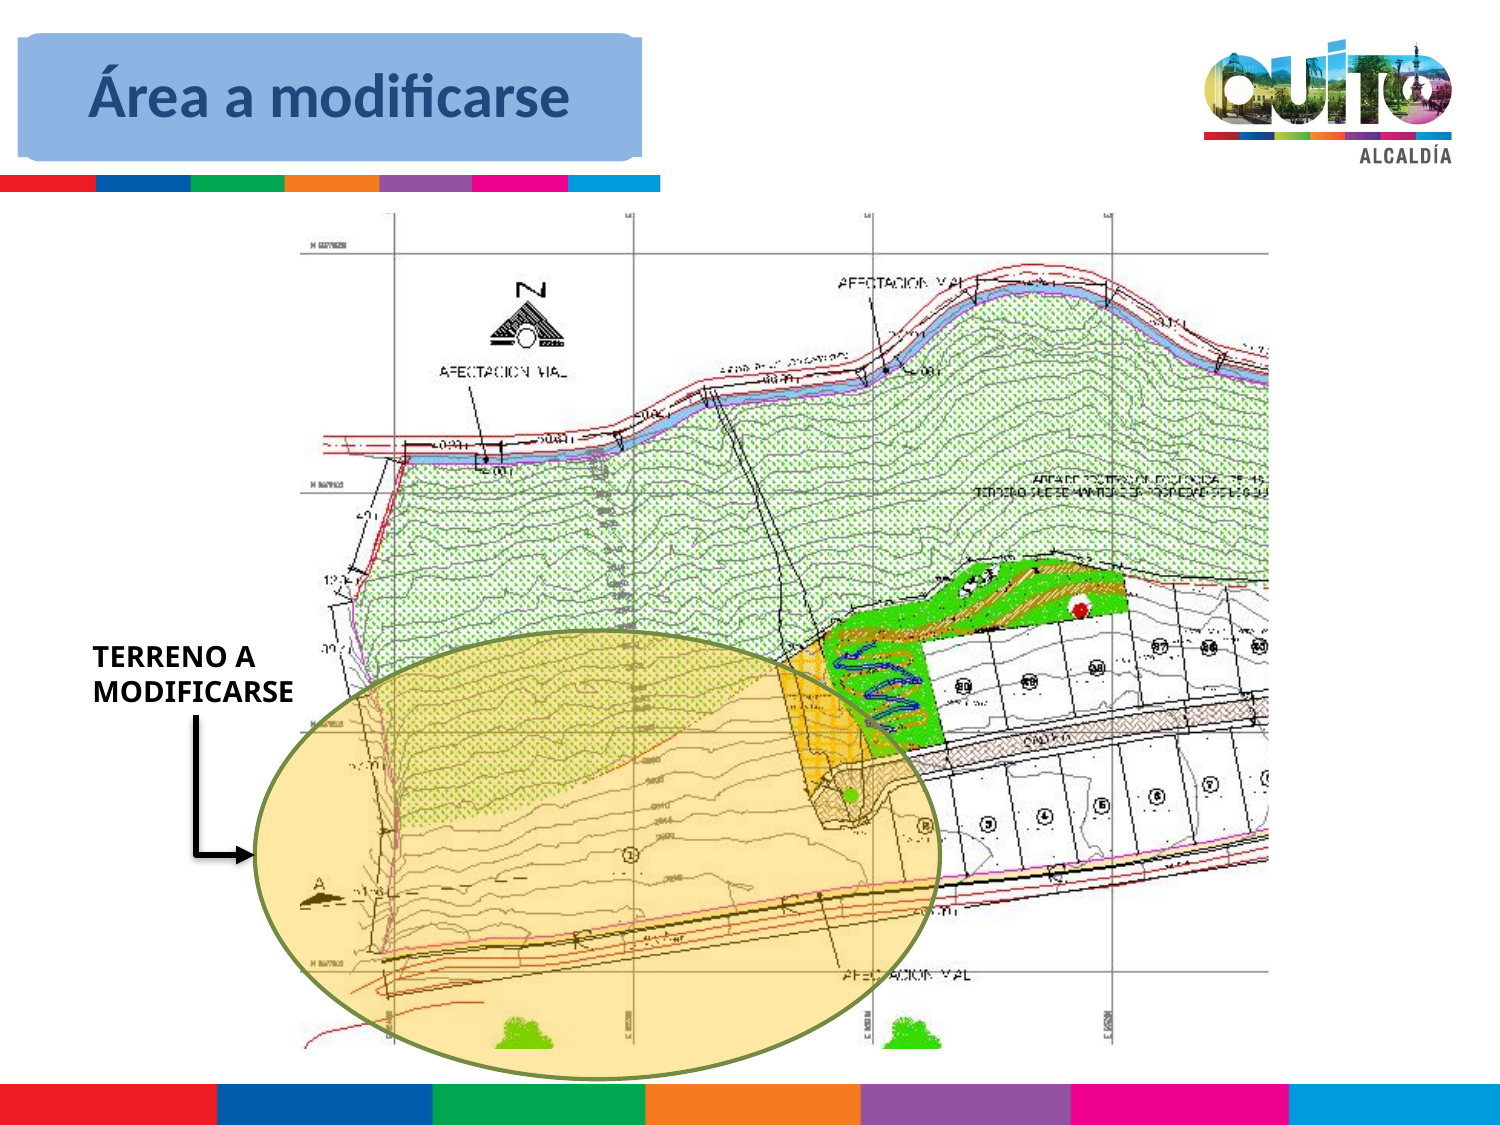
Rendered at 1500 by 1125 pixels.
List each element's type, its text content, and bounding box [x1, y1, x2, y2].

text_box TERRENO A MODIFICARSE [77, 630, 294, 716]
text_box [441, 1057, 753, 1082]
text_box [17, 30, 643, 164]
picture [1202, 37, 1454, 164]
picture [0, 1084, 1289, 1125]
picture [192, 175, 568, 192]
text_box [288, 747, 294, 754]
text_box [155, 755, 295, 816]
text_box [252, 824, 294, 963]
picture [0, 175, 189, 192]
picture [299, 212, 1269, 1049]
